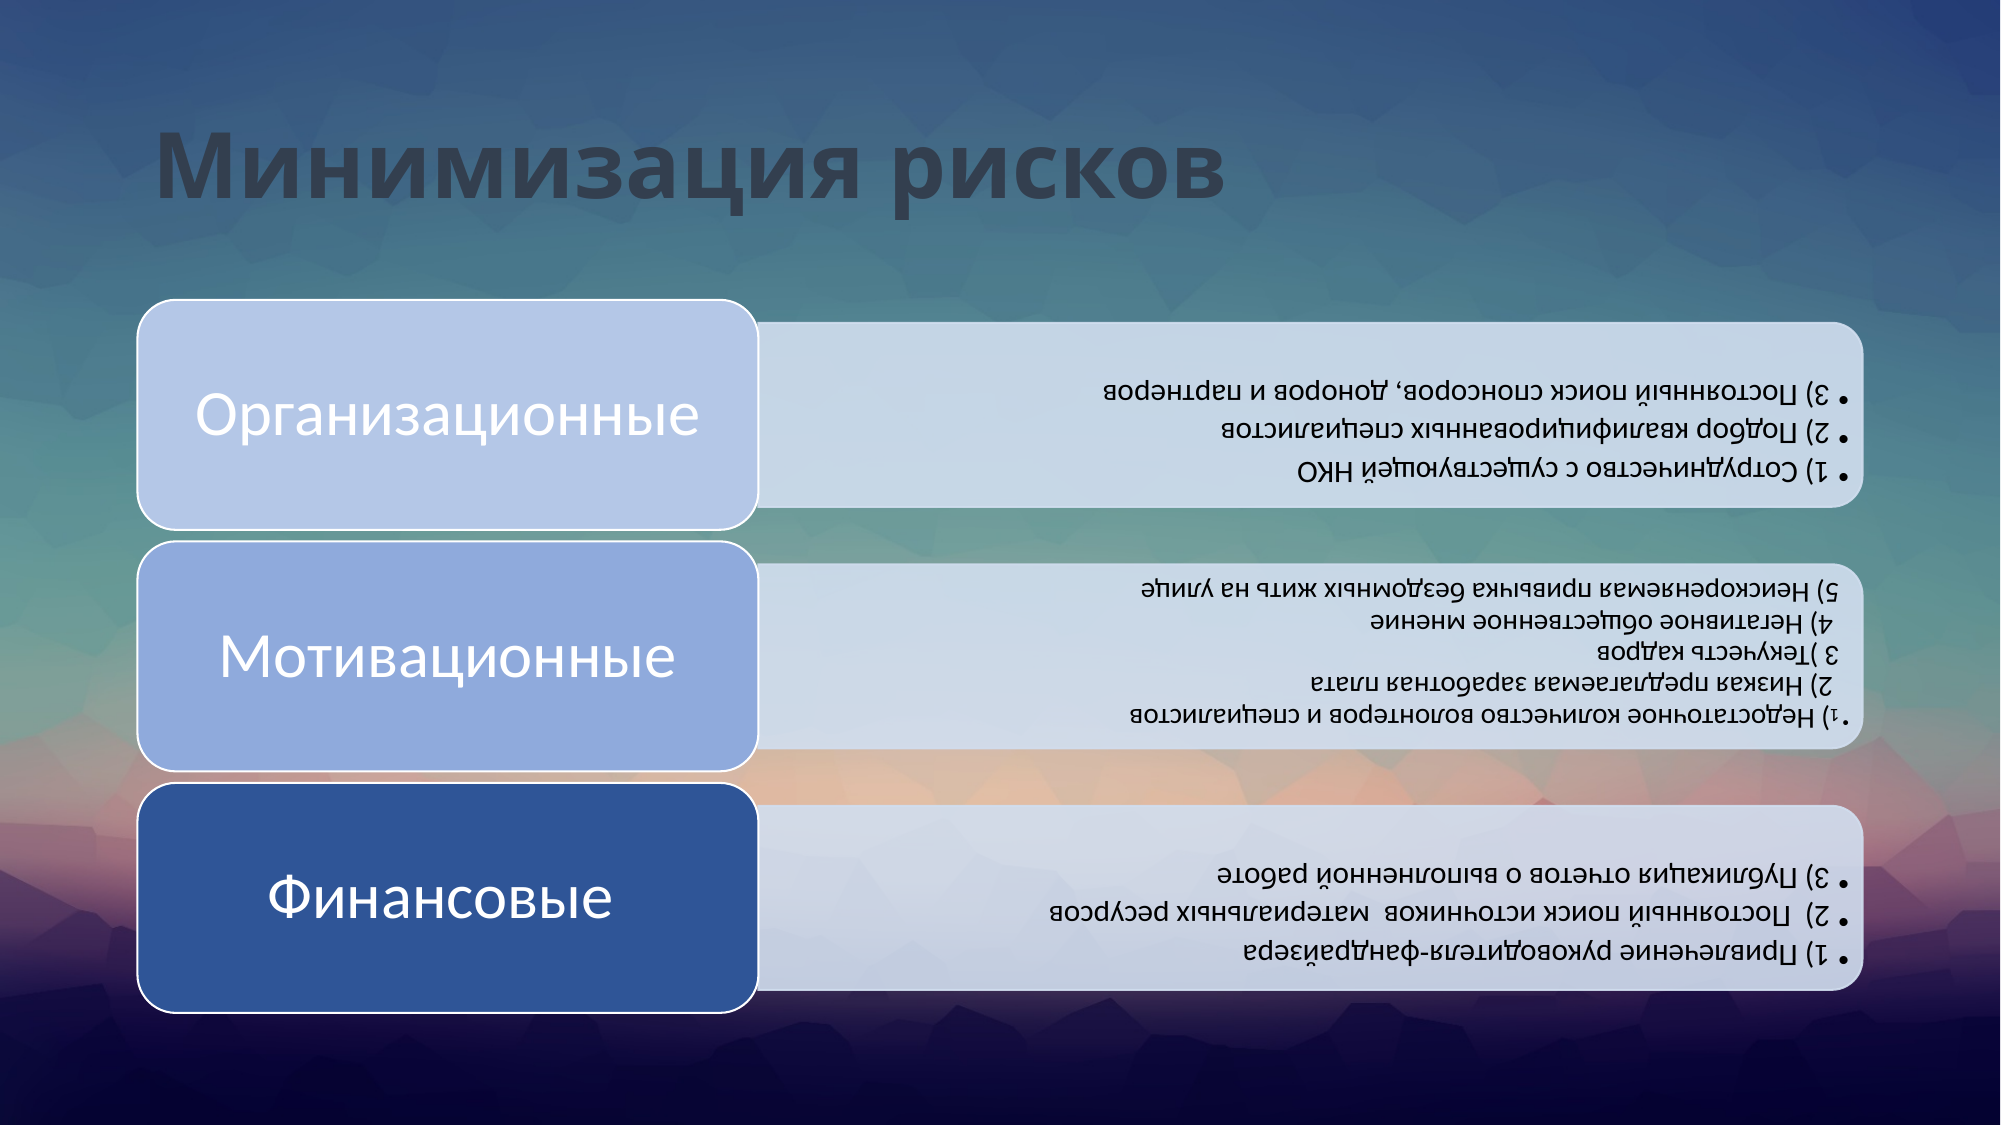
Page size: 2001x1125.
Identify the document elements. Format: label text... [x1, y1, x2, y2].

picture [0, 0, 2001, 1125]
title Минимизация рисков [137, 59, 1863, 278]
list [137, 299, 1863, 1014]
